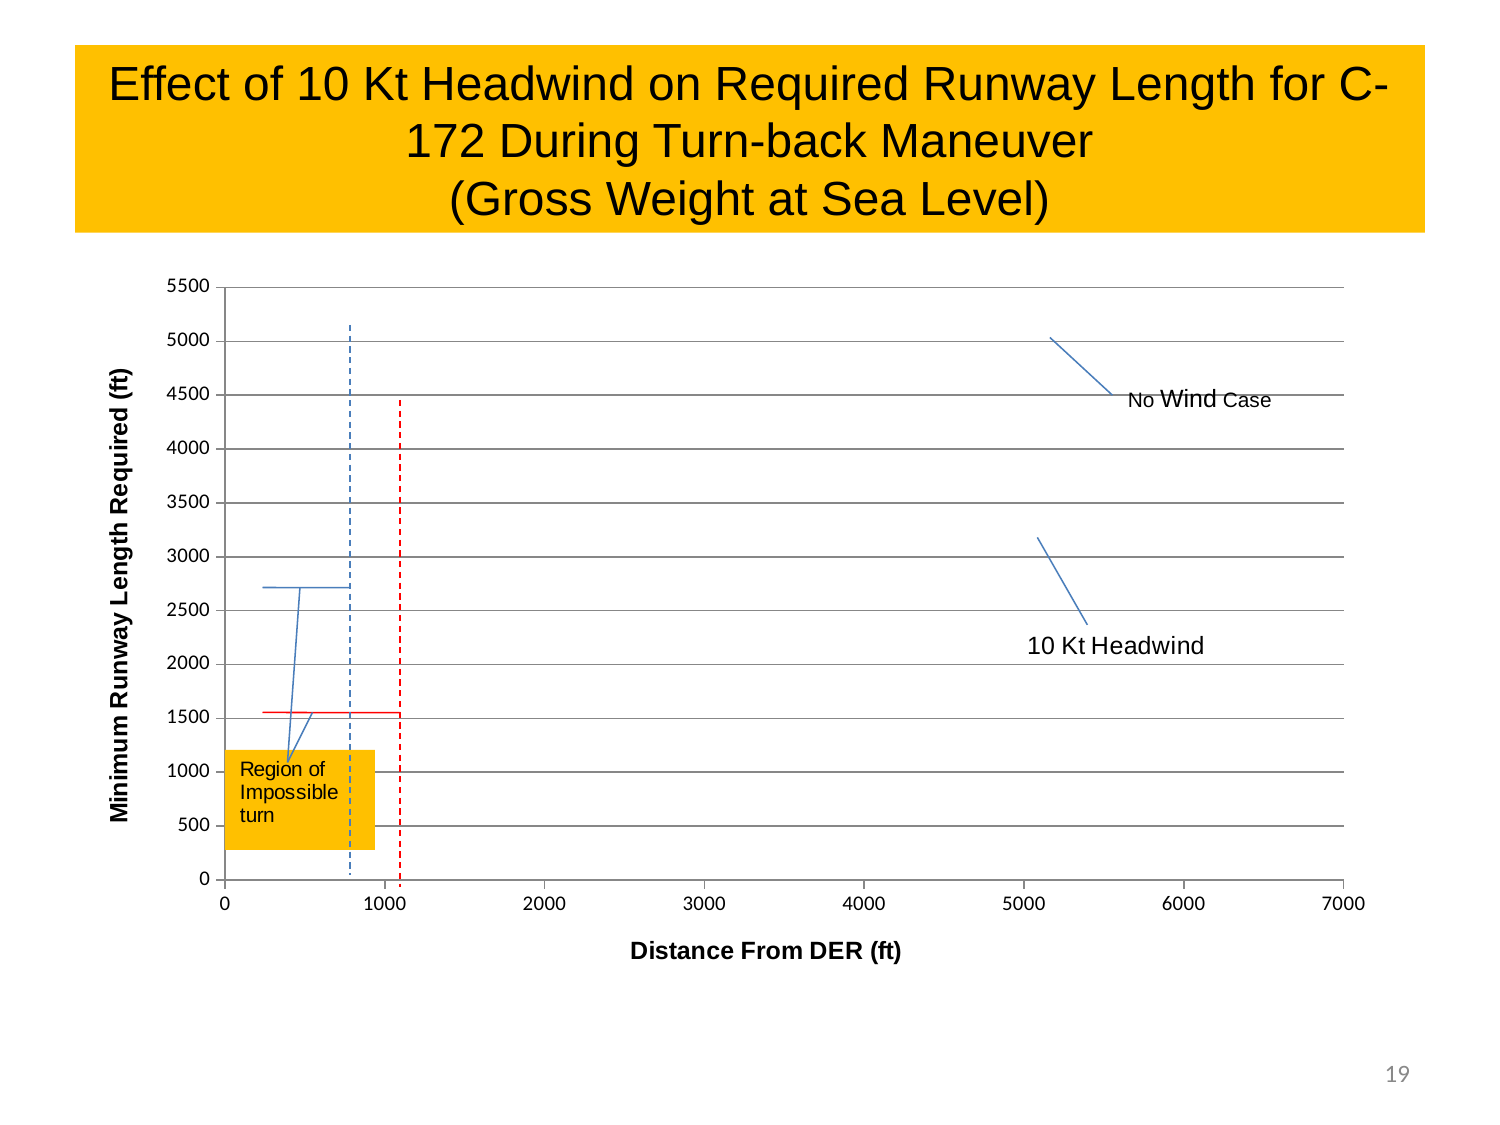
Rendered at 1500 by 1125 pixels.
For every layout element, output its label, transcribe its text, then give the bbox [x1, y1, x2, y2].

title Effect of 10 Kt Headwind on Required Runway Length for C-172 During Turn-back Maneuver (Gross Weight at Sea Level) [75, 45, 1425, 233]
slide_number 19 [1074, 1042, 1425, 1103]
chart [74, 262, 1426, 1006]
